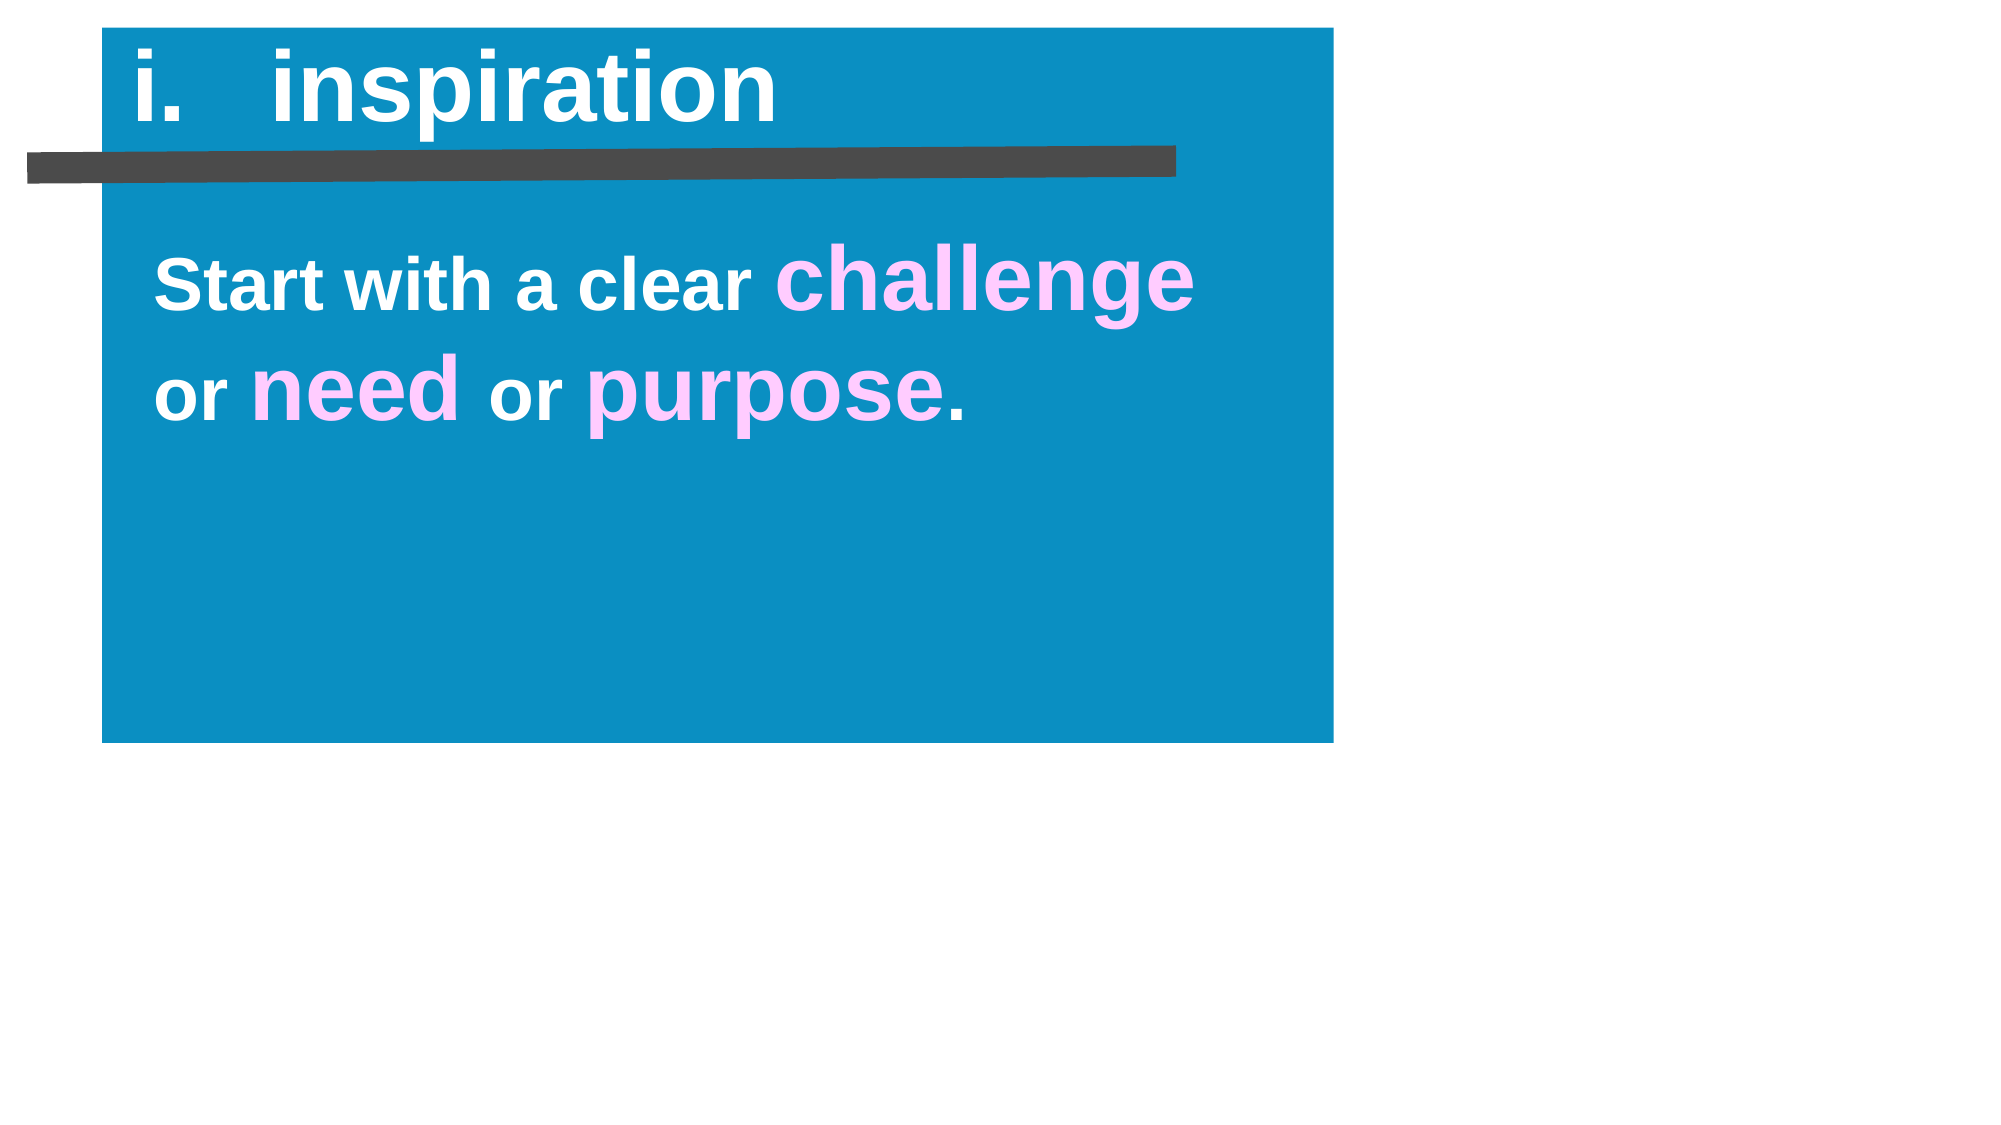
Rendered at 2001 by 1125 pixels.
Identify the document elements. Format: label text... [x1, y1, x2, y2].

text_box i. inspiration [116, 14, 796, 150]
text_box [26, 160, 1177, 169]
text_box Start with a clear challenge or need or purpose. [138, 211, 1303, 447]
text_box [100, 26, 1336, 745]
